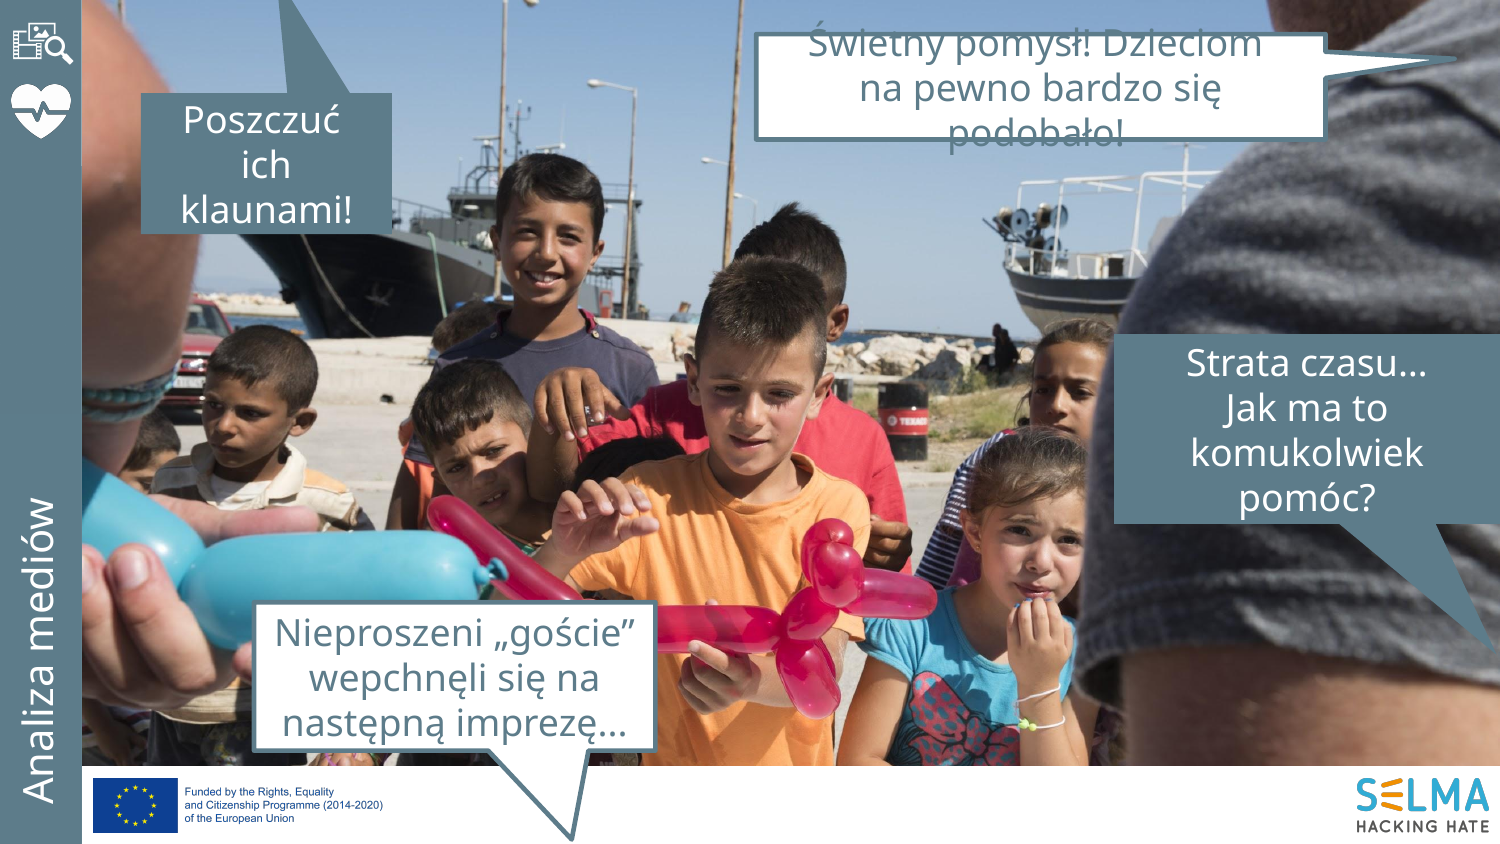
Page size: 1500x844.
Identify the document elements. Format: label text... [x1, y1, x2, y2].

picture [0, 0, 1500, 766]
picture [93, 778, 383, 833]
picture [1357, 778, 1489, 833]
text_box Nieproszeni „goście” wepchnęli się na następną imprezę... [510, 774, 585, 840]
